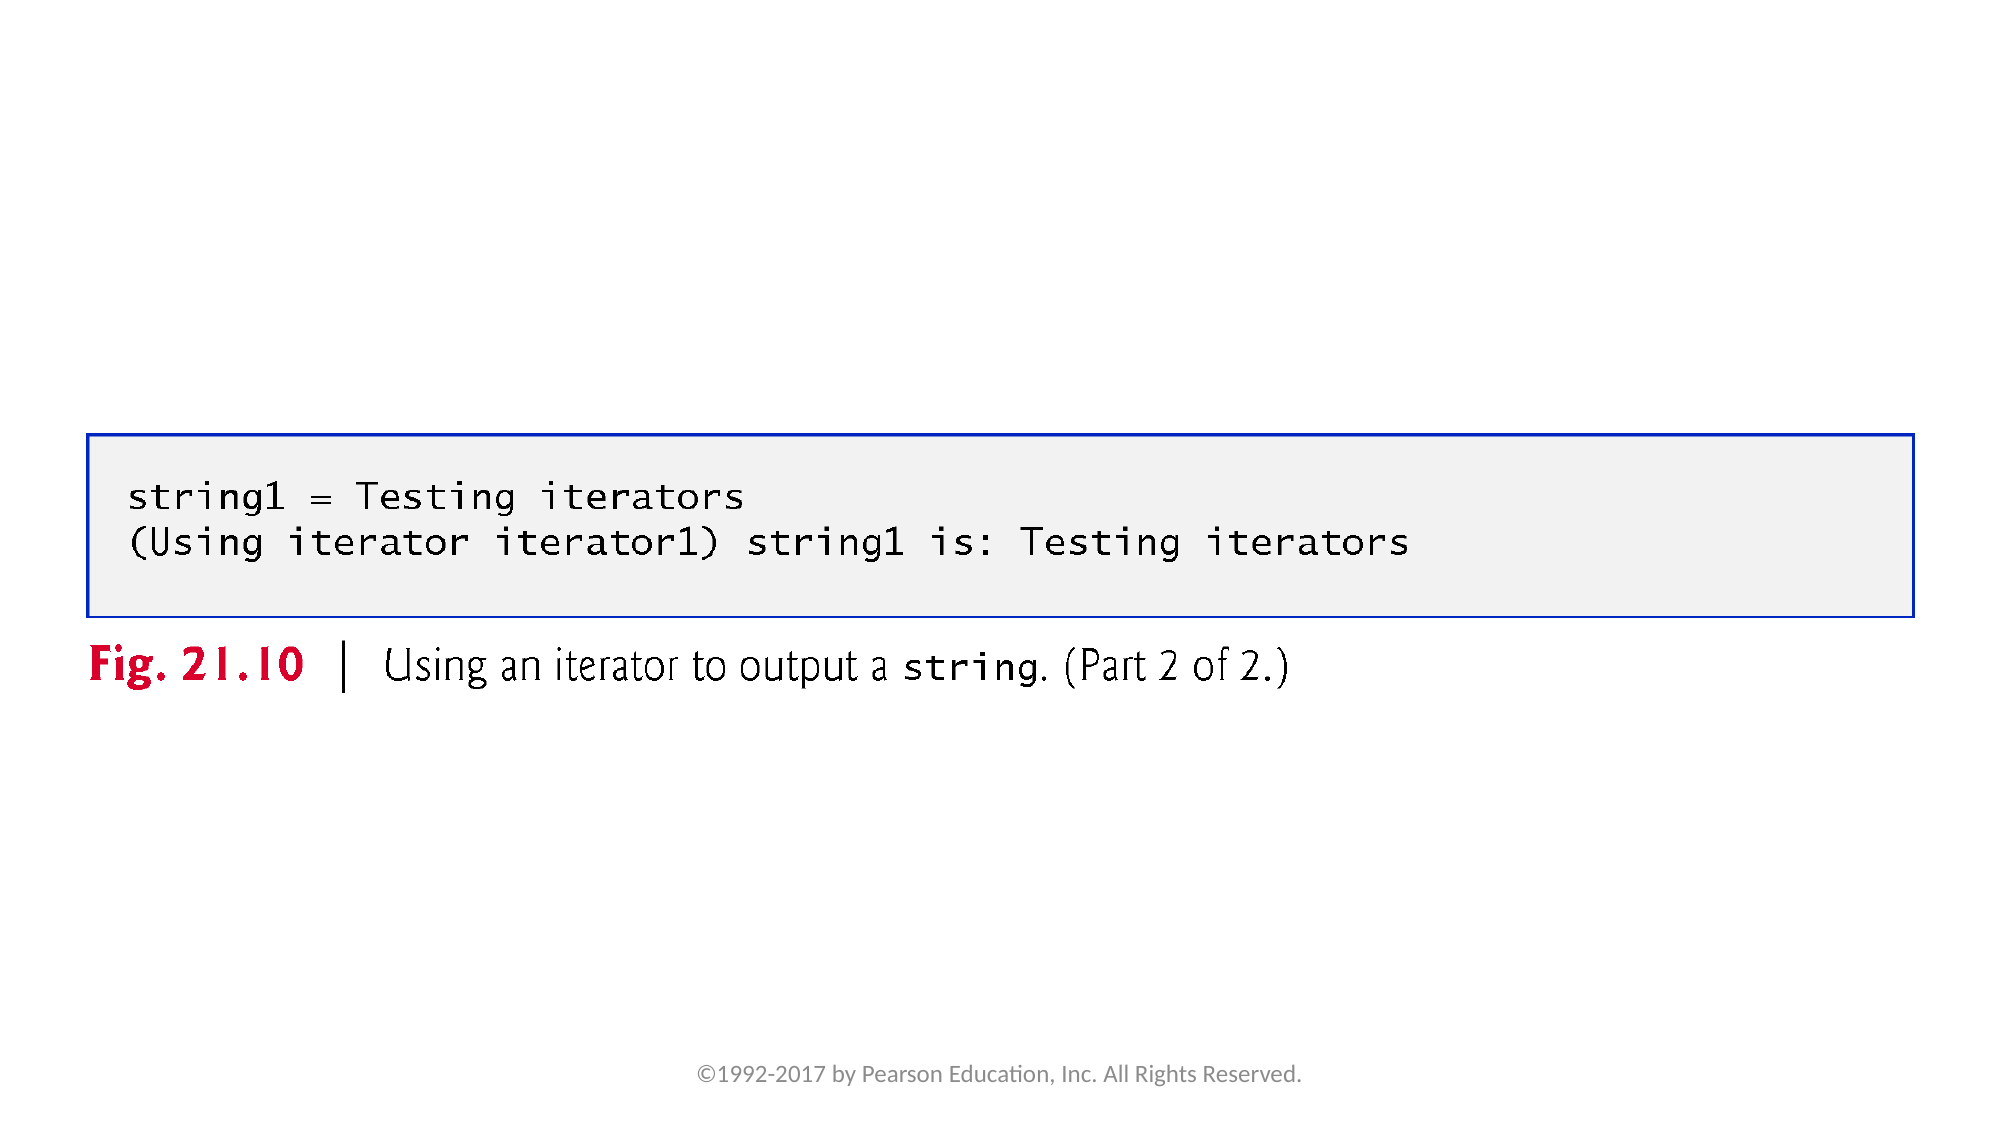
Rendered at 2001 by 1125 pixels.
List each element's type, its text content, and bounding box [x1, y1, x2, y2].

footer ©1992-2017 by Pearson Education, Inc. All Rights Reserved. [662, 1042, 1338, 1103]
picture [0, 347, 2000, 778]
